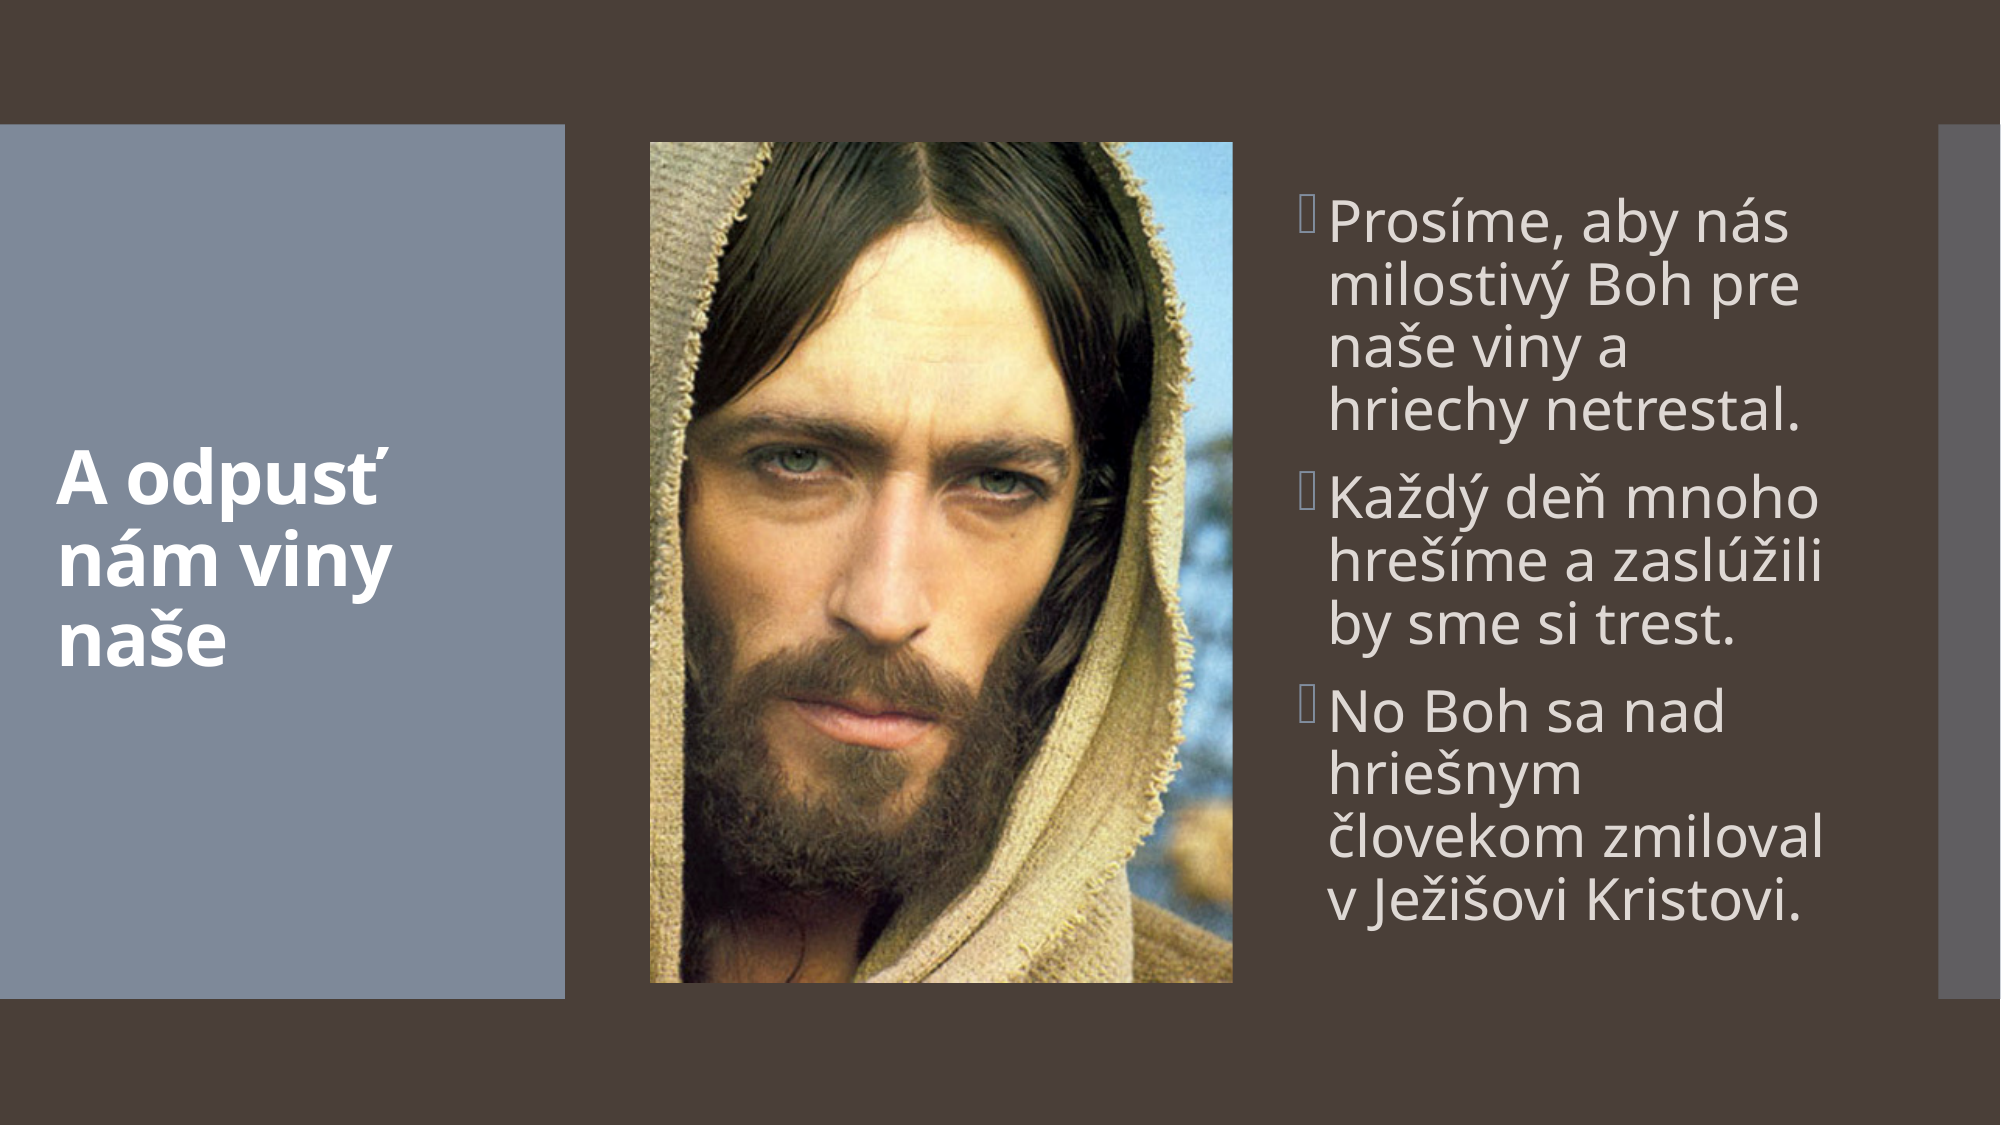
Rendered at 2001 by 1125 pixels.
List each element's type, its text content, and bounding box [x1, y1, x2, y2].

list Prosíme, aby nás milostivý Boh pre naše viny a hriechy netrestal. Každý deň mnoho hrešíme a zaslúžili by sme si trest. No Boh sa nad hriešnym človekom zmiloval v Ježišovi Kristovi. [1282, 142, 1853, 983]
title A odpusť nám viny naše [41, 184, 525, 940]
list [649, 142, 1233, 983]
